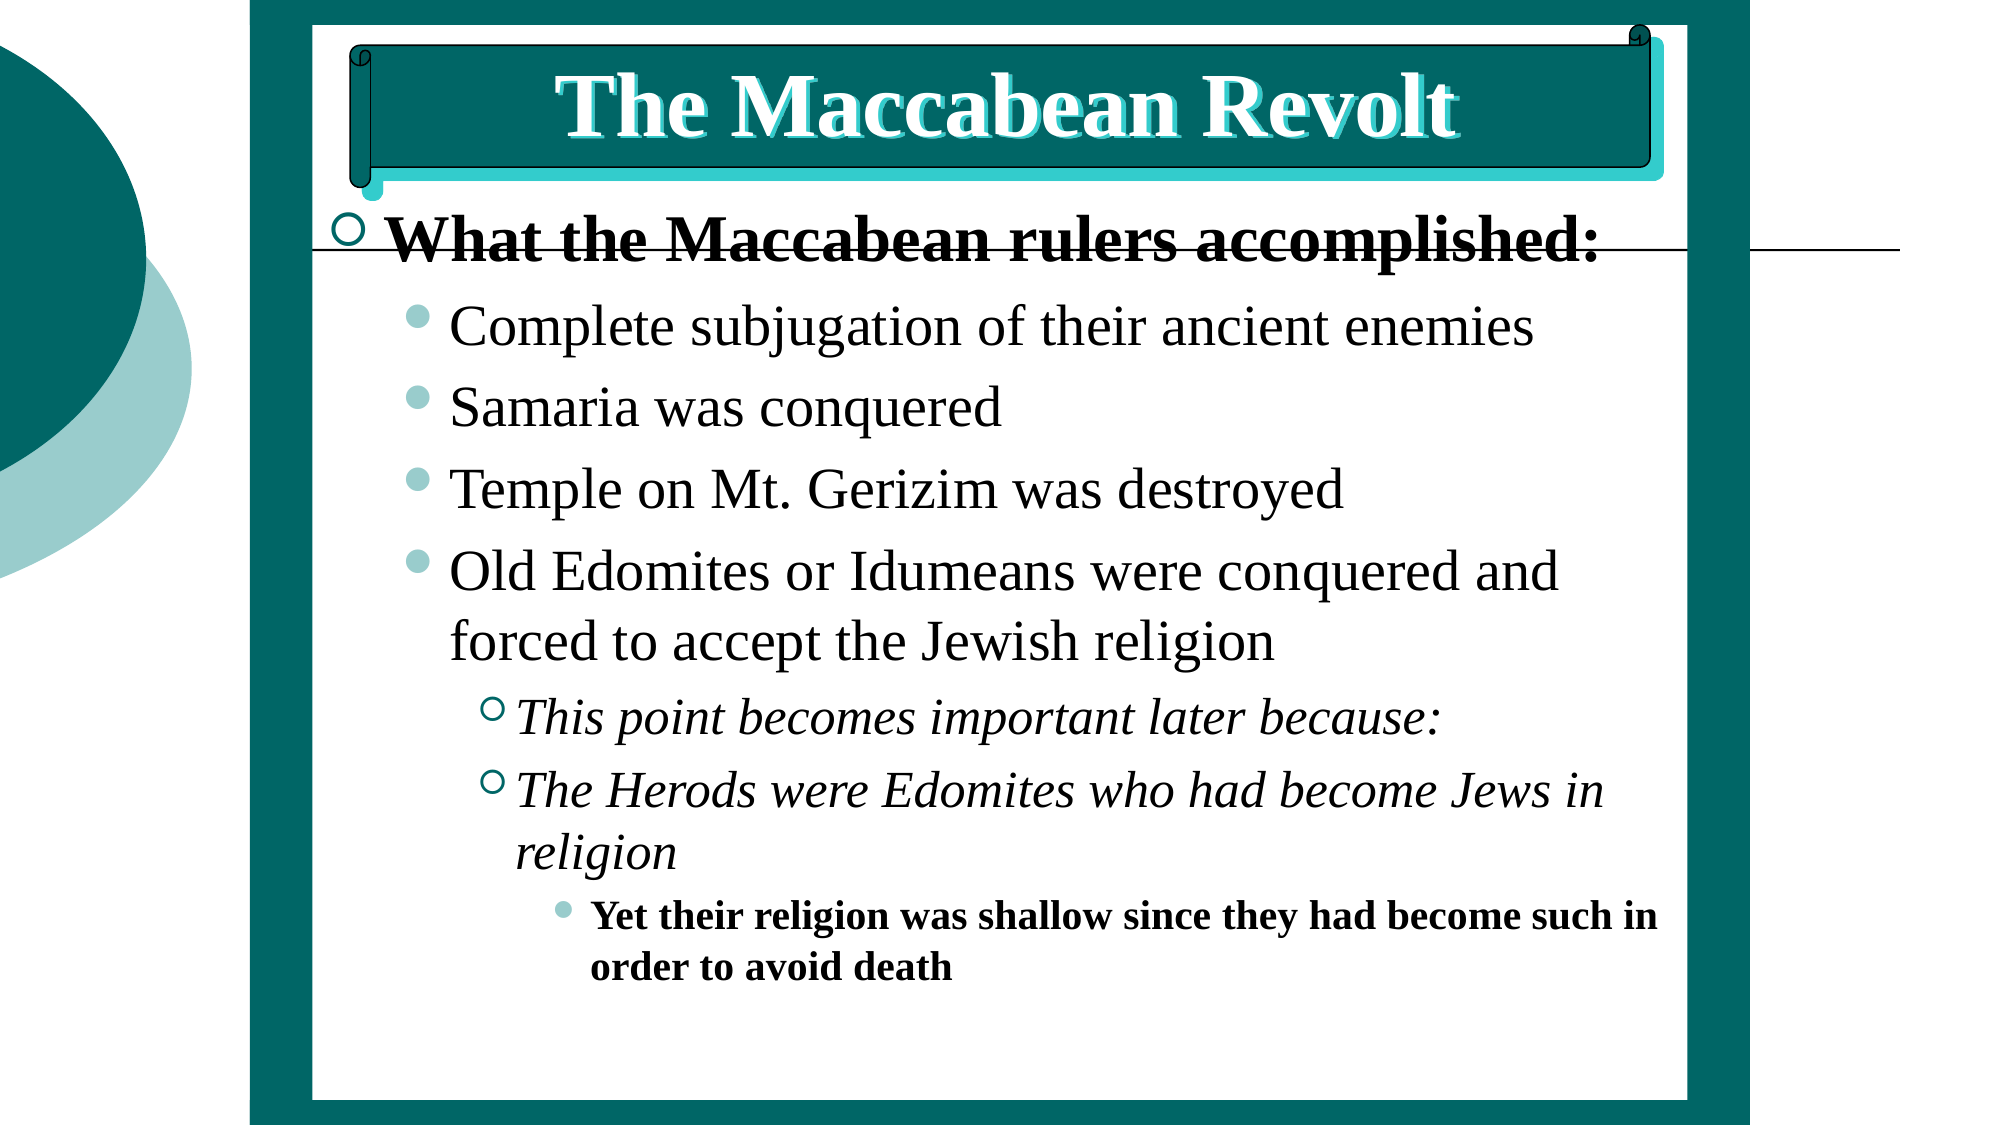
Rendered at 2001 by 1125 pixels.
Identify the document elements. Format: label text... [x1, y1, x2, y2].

title The Maccabean Revolt [362, 37, 1650, 162]
text_box [249, 0, 1750, 25]
text_box [249, 1100, 1750, 1125]
text_box [350, 45, 1646, 188]
list What the Maccabean rulers accomplished: Complete subjugation of their ancient enemies Samaria was conquered Temple on Mt. Gerizim was destroyed Old Edomites or Idumeans were conquered and forced to accept the Jewish religion This point becomes important later because: The Herods were Edomites who had become Jews in religion Yet their religion was shallow since they had become such in order to avoid death [313, 187, 1675, 1100]
text_box [1687, 25, 1750, 1100]
text_box [249, 25, 313, 1100]
